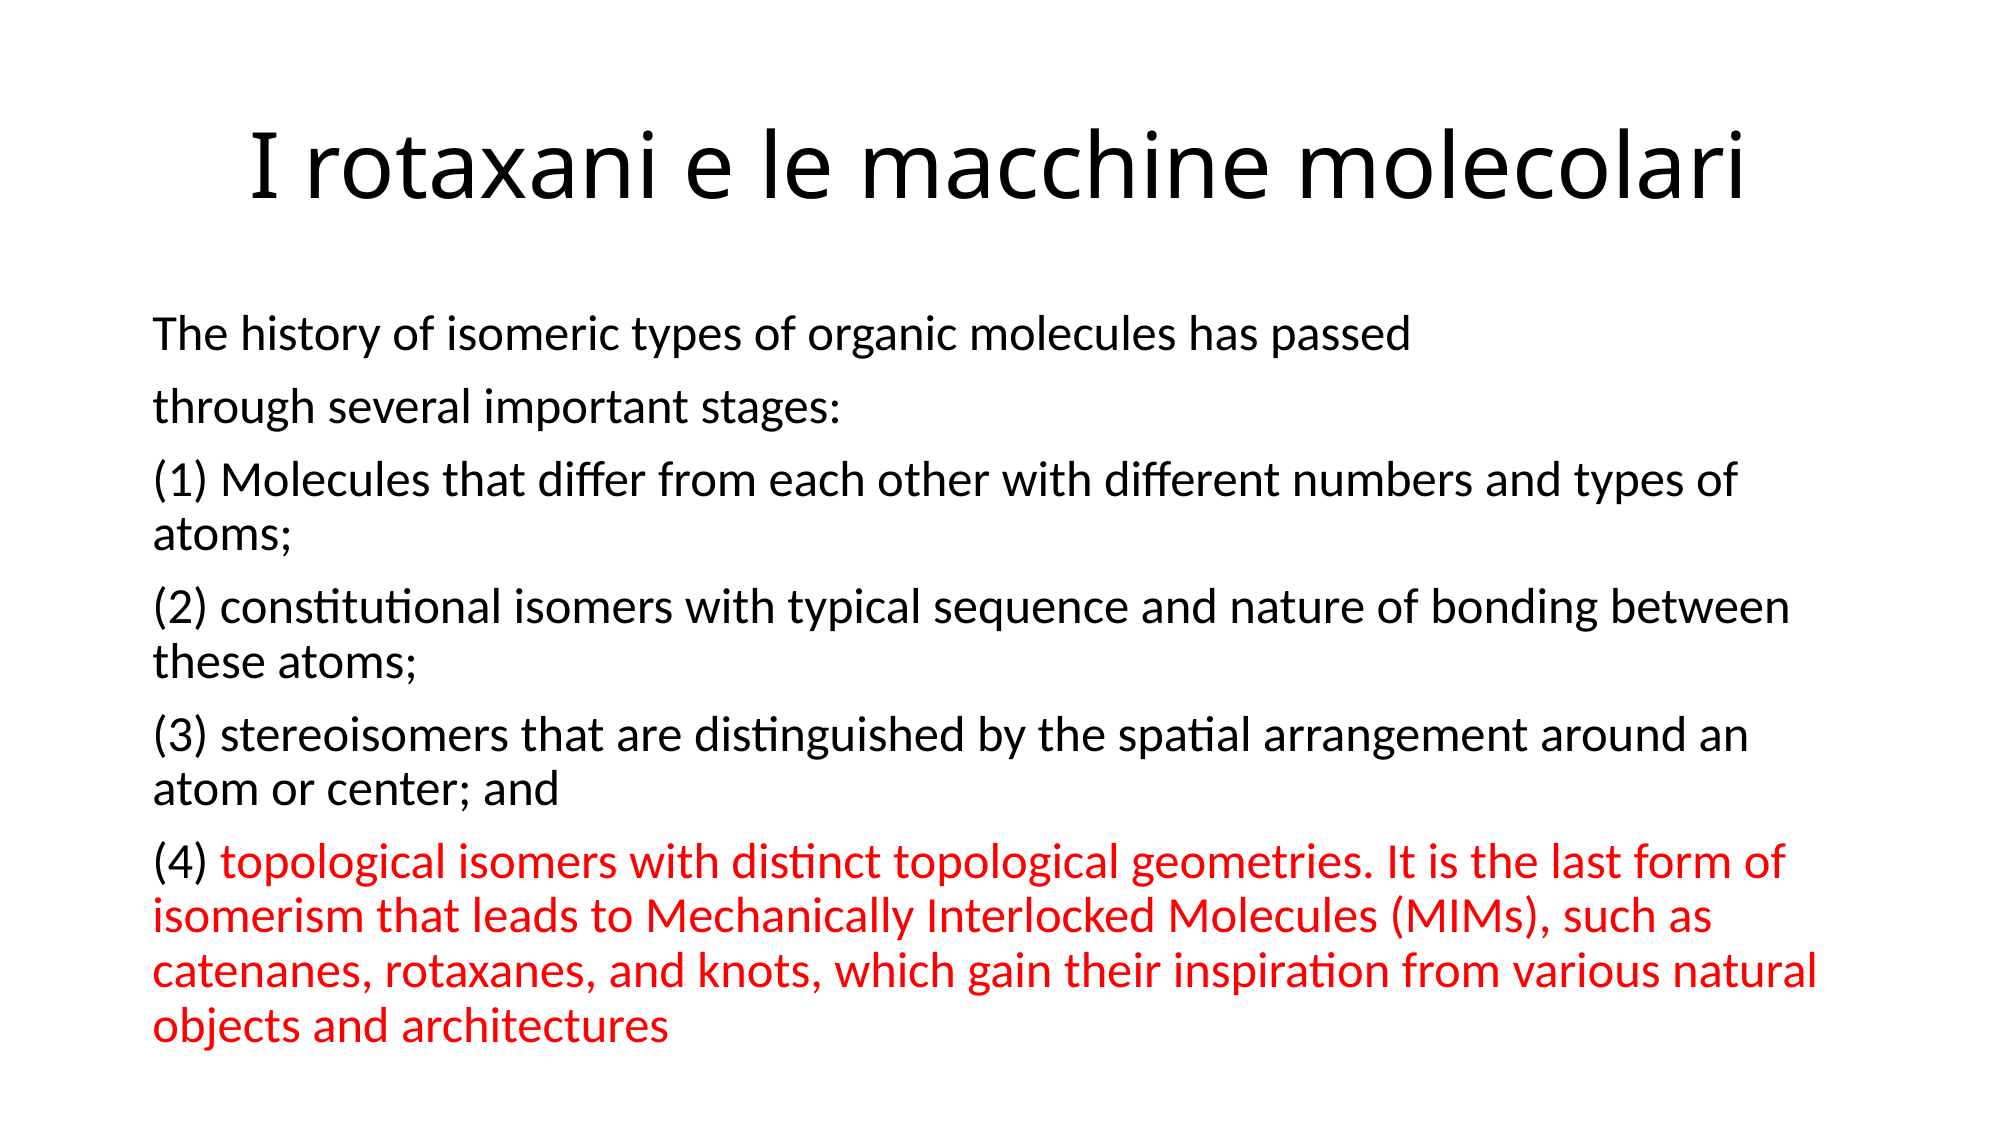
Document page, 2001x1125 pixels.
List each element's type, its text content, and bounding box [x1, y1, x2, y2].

list The history of isomeric types of organic molecules has passed through several important stages: (1) Molecules that differ from each other with different numbers and types of atoms; (2) constitutional isomers with typical sequence and nature of bonding between these atoms; (3) stereoisomers that are distinguished by the spatial arrangement around an atom or center; and (4) topological isomers with distinct topological geometries. It is the last form of isomerism that leads to Mechanically Interlocked Molecules (MIMs), such as catenanes, rotaxanes, and knots, which gain their inspiration from various natural objects and architectures [137, 299, 1863, 1063]
title I rotaxani e le macchine molecolari [137, 59, 1863, 278]
